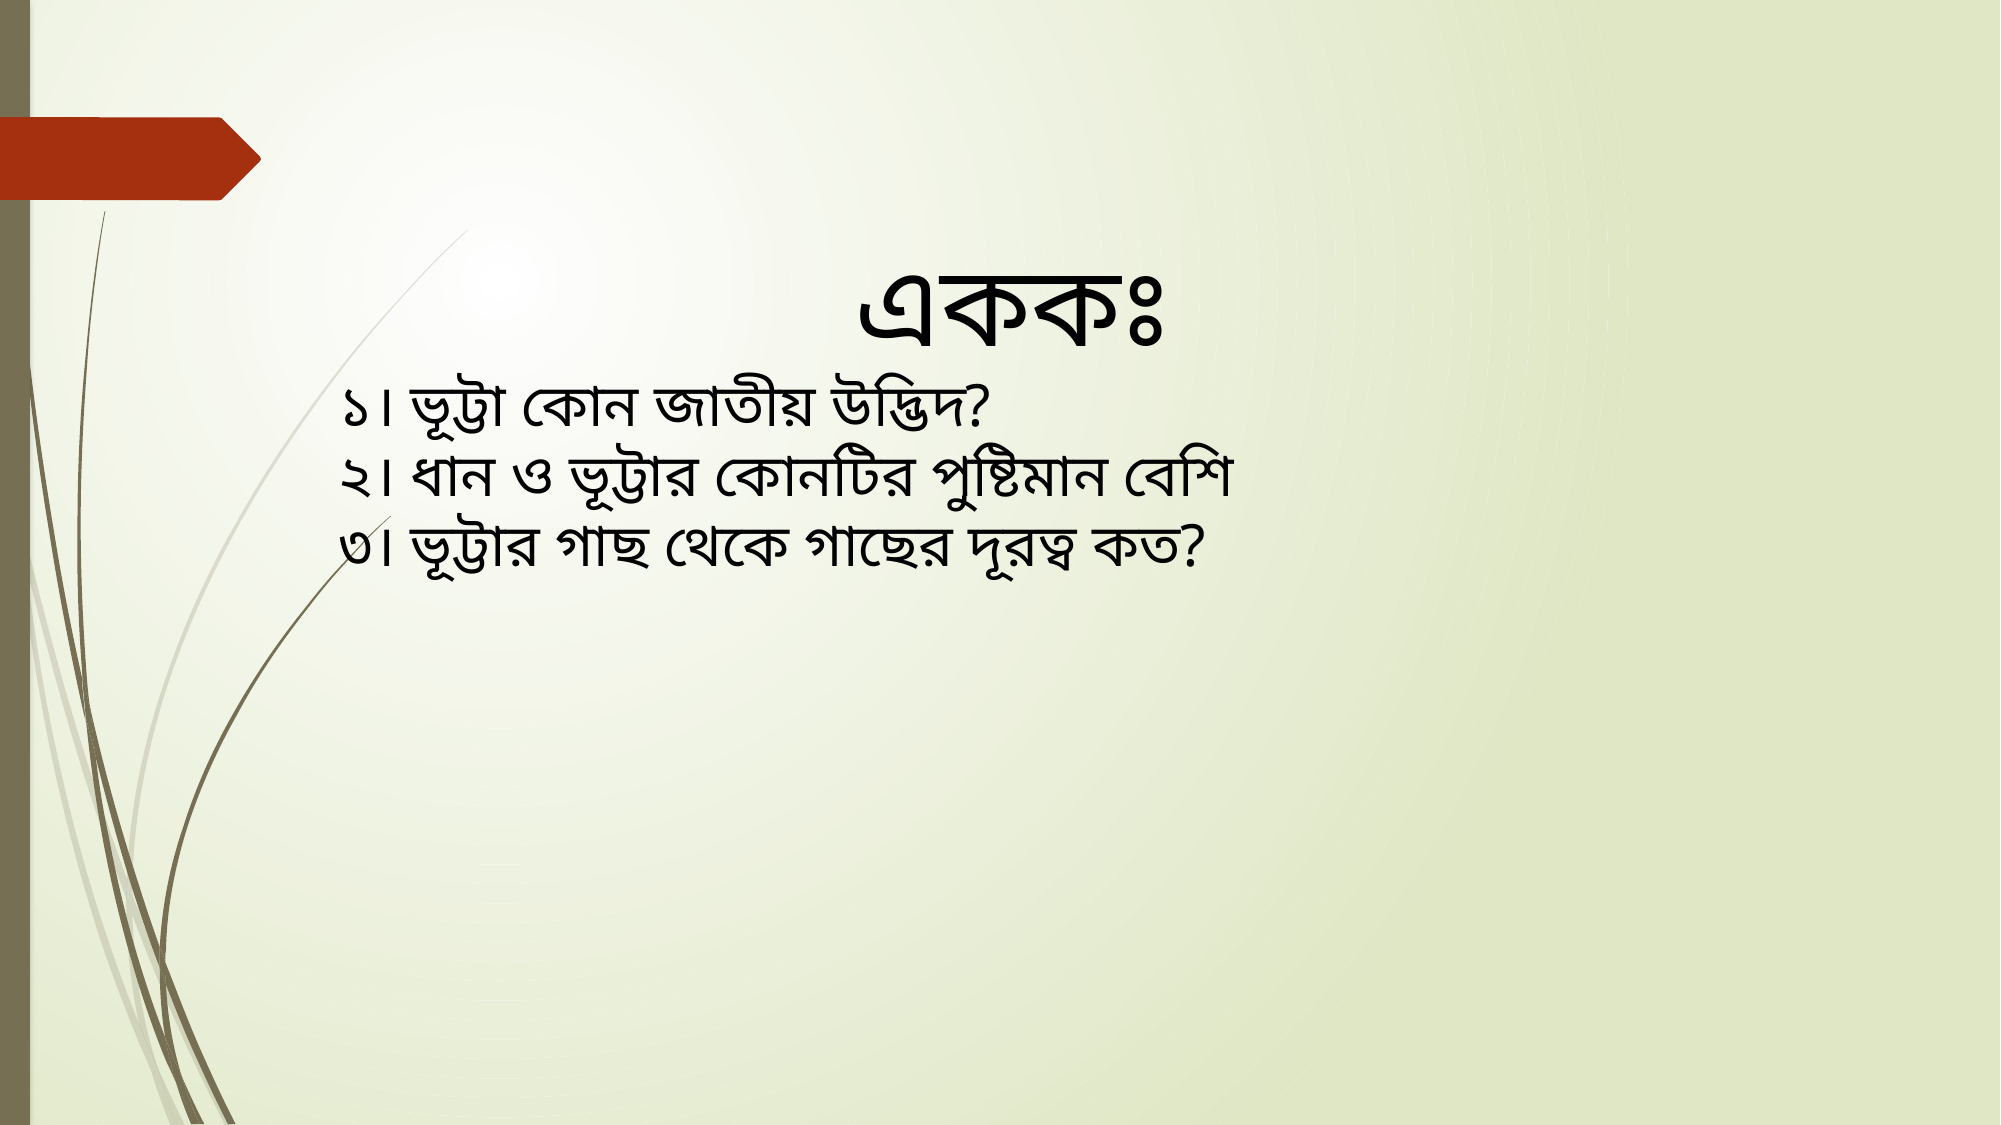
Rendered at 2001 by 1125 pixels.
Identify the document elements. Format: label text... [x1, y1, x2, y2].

text_box এককঃ ১। ভূট্টা কোন জাতীয় উদ্ভিদ? ২। ধান ও ভূট্টার কোনটির পুষ্টিমান বেশি ৩। ভূট্টার গাছ থেকে গাছের দূরত্ব কত? [323, 226, 1703, 586]
